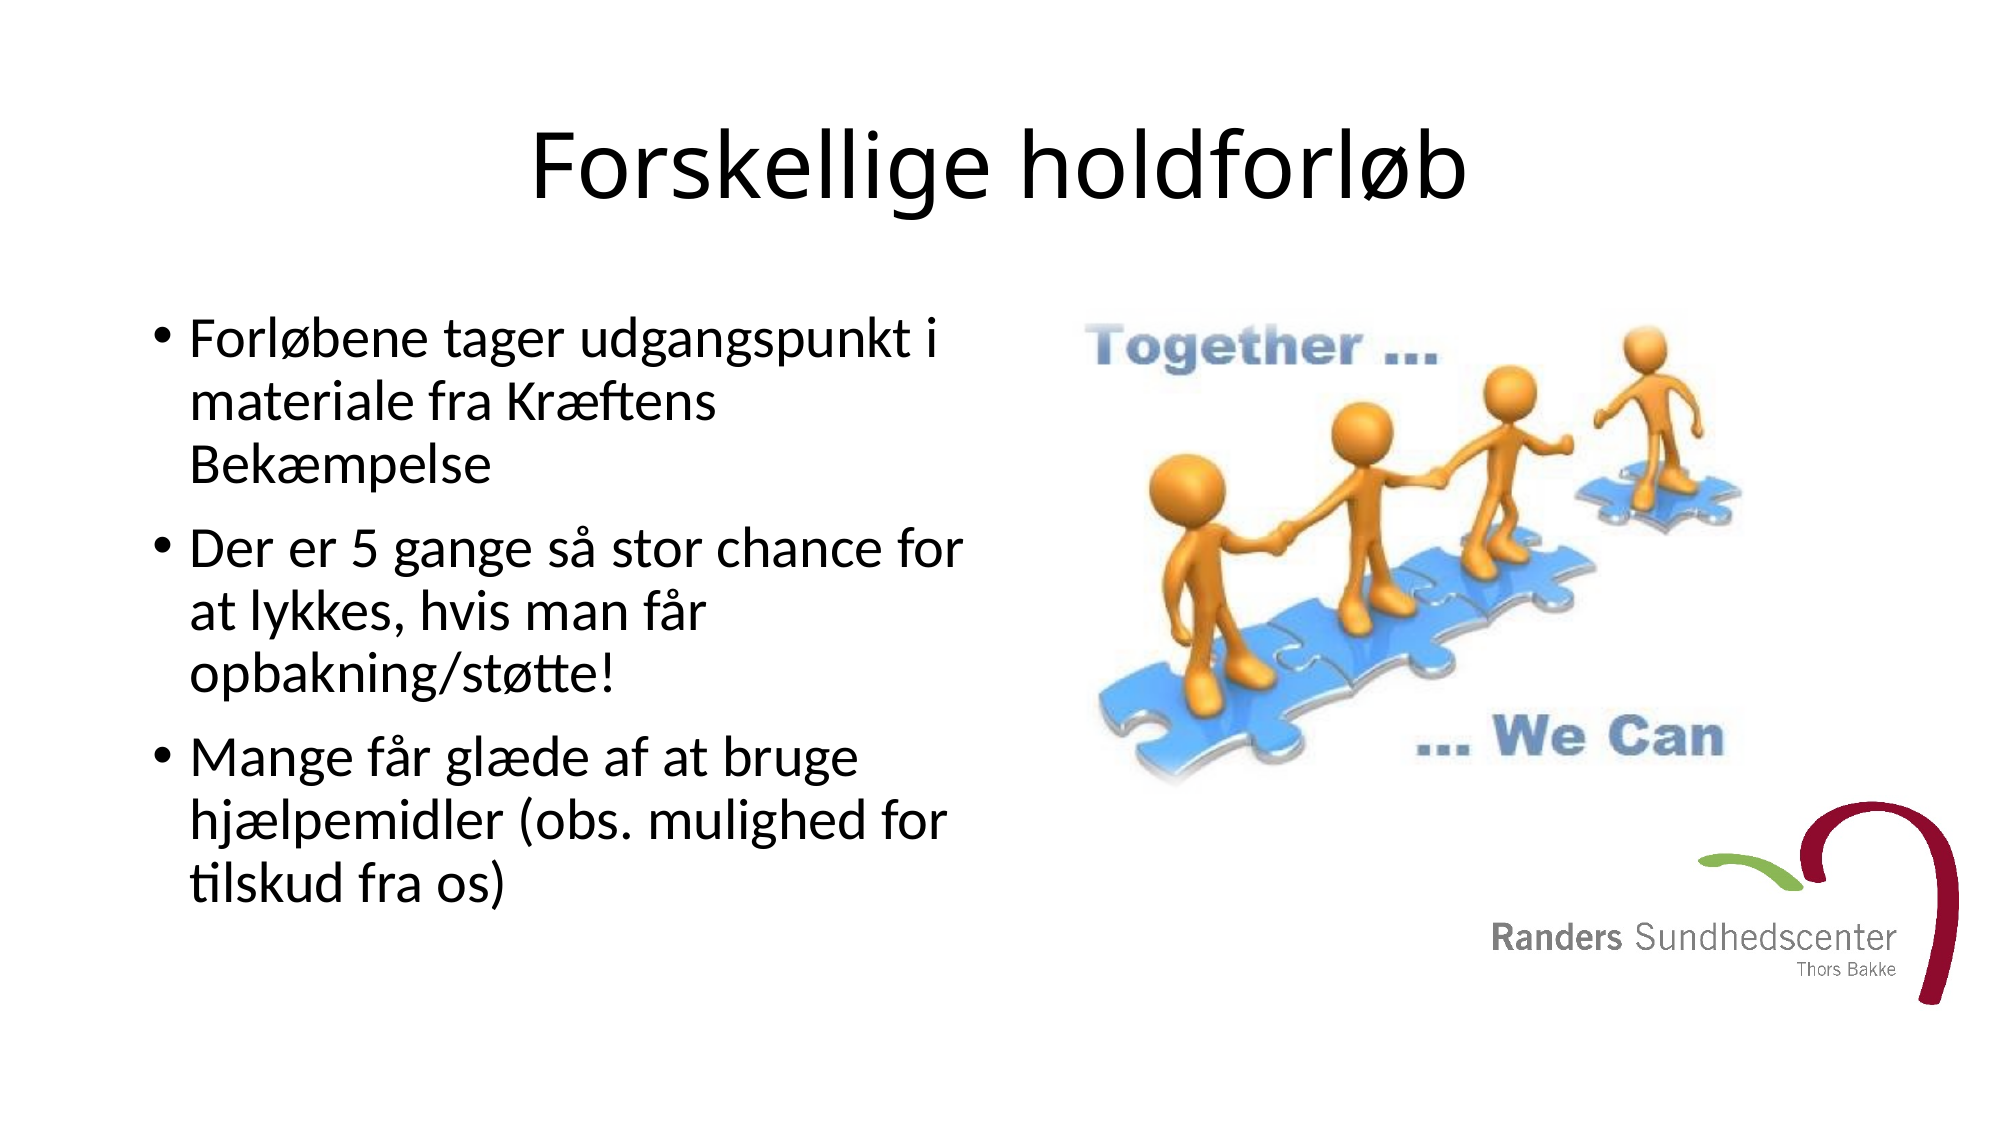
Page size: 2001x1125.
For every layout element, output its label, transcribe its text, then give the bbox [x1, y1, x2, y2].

title Forskellige holdforløb [137, 59, 1863, 278]
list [1058, 307, 1771, 796]
picture [1493, 795, 1959, 1011]
list Forløbene tager udgangspunkt i materiale fra Kræftens Bekæmpelse Der er 5 gange så stor chance for at lykkes, hvis man får opbakning/støtte! Mange får glæde af at bruge hjælpemidler (obs. mulighed for tilskud fra os) [137, 299, 988, 1014]
